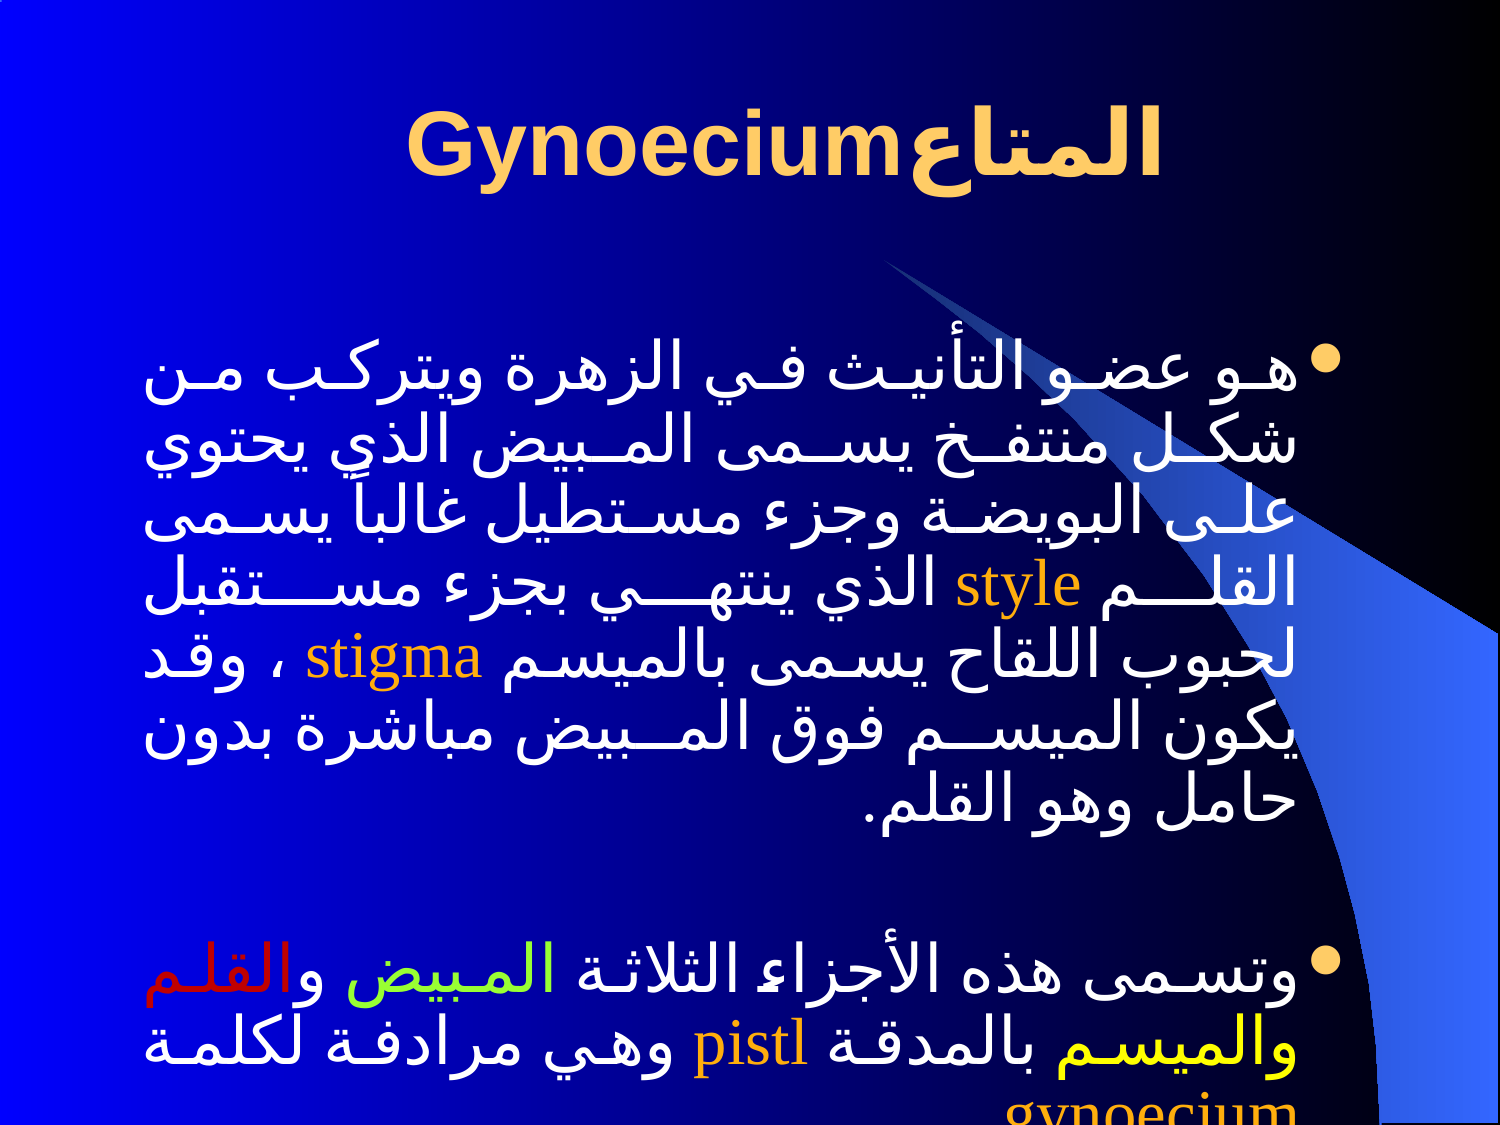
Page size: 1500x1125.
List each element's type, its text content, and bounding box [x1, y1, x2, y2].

title المتاعGynoecium [111, 99, 1438, 288]
list هو عضو التأنيث في الزهرة ويتركب من شكل منتفخ يسمى المبيض الذي يحتوي على البويضة وجزء مستطيل غالباً يسمى القلم style الذي ينتهي بجزء مستقبل لحبوب اللقاح يسمى بالميسم stigma ، وقد يكون الميسم فوق المبيض مباشرة بدون حامل وهو القلم. وتسمى هذه الأجزاء الثلاثة المبيض والقلم والميسم بالمدقة pistl وهي مرادفة لكلمة gynoecium [111, 324, 1388, 1001]
